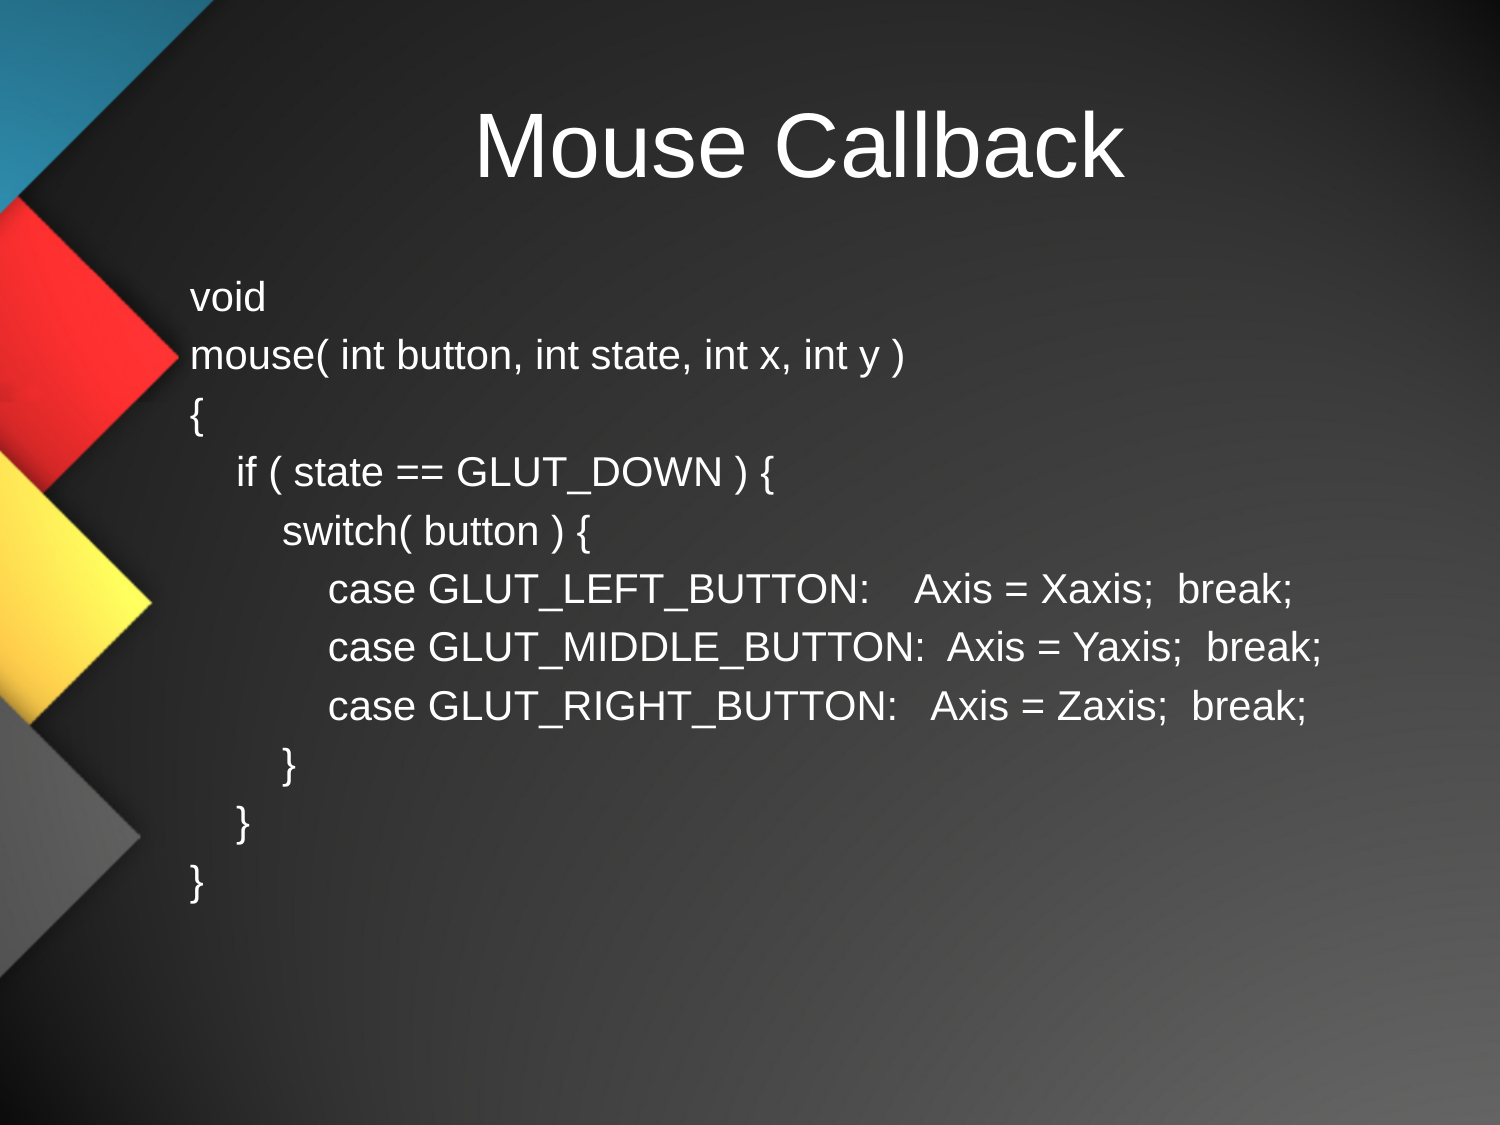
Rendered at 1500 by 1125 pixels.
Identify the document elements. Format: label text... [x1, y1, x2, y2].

list void mouse( int button, int state, int x, int y ) { if ( state == GLUT_DOWN ) { switch( button ) { case GLUT_LEFT_BUTTON: Axis = Xaxis; break; case GLUT_MIDDLE_BUTTON: Axis = Yaxis; break; case GLUT_RIGHT_BUTTON: Axis = Zaxis; break; } } } [174, 262, 1476, 1006]
picture [0, 0, 1500, 1125]
title Mouse Callback [174, 44, 1426, 238]
